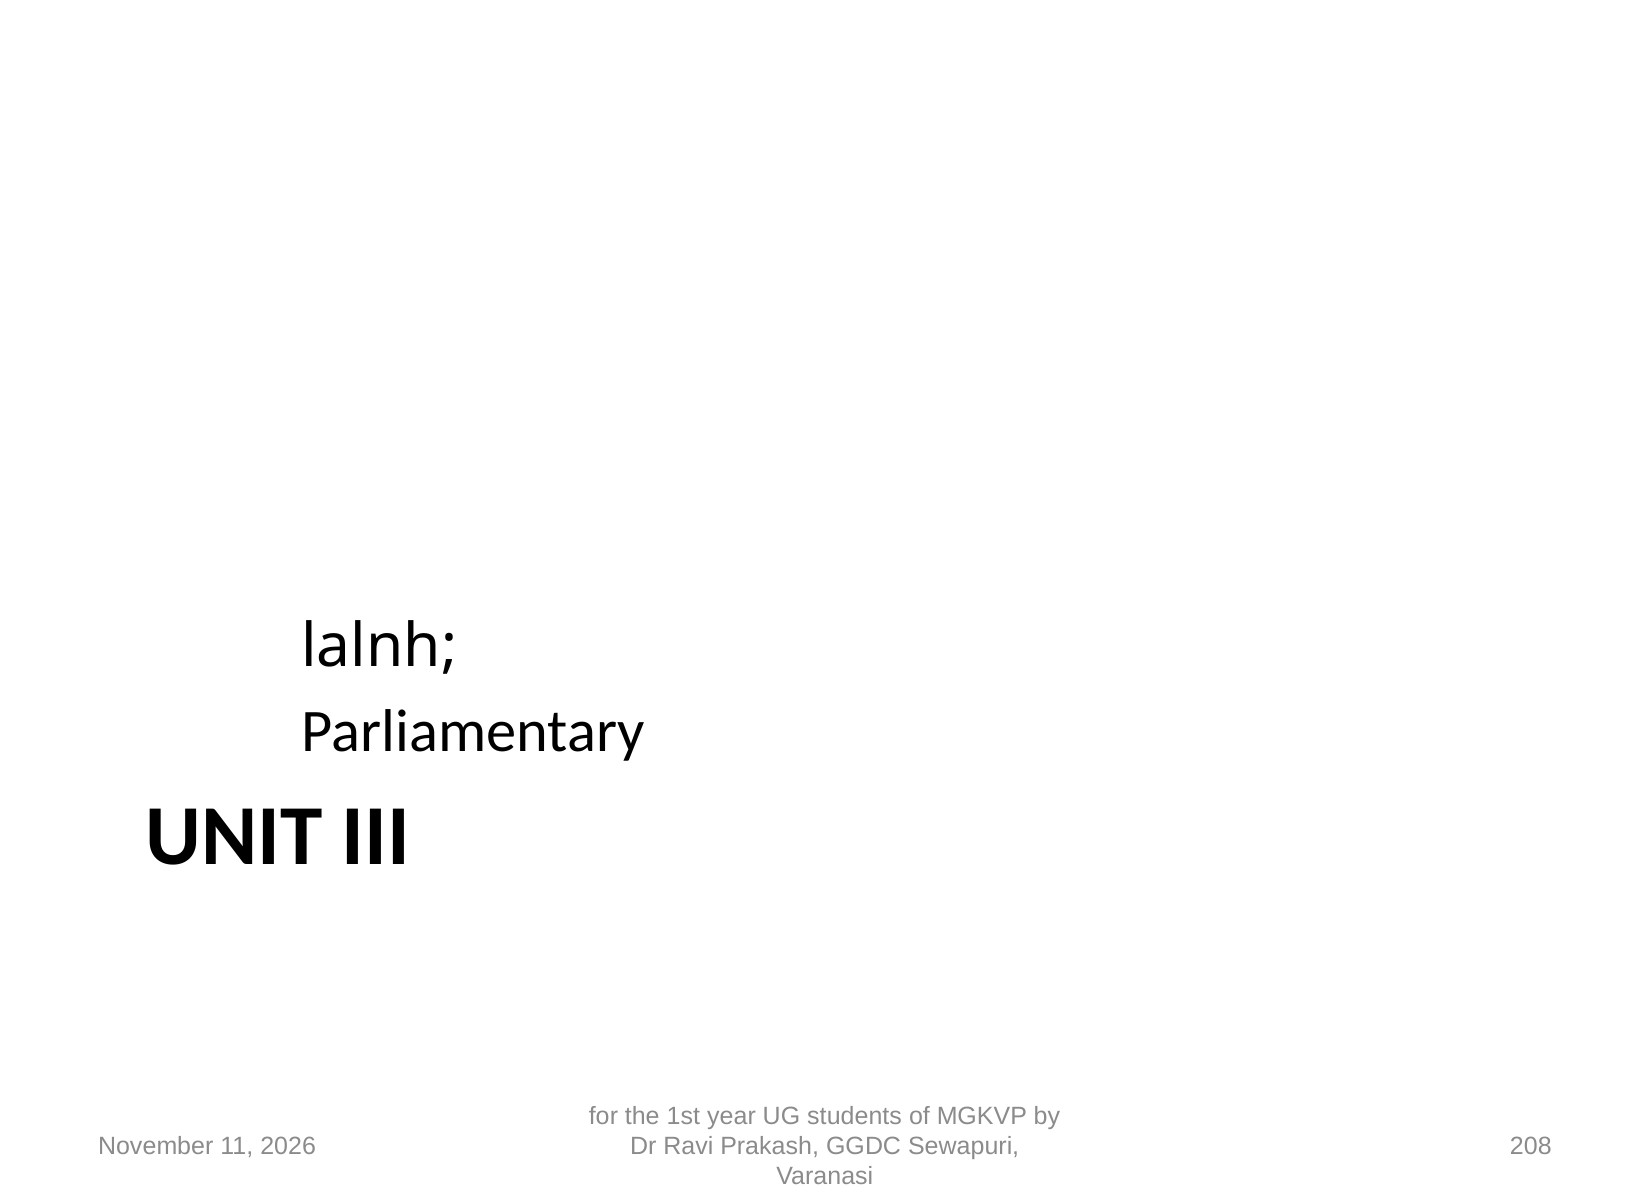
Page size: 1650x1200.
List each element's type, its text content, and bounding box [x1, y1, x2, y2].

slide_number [82, 1112, 468, 1177]
title Unit III [130, 772, 1534, 1010]
footer for the 1st year UG students of MGKVP by Dr Ravi Prakash, GGDC Sewapuri, Varanasi [563, 1112, 1087, 1177]
list lalnh; Parliamentary [130, 508, 1534, 772]
slide_number 208 [1182, 1112, 1568, 1177]
